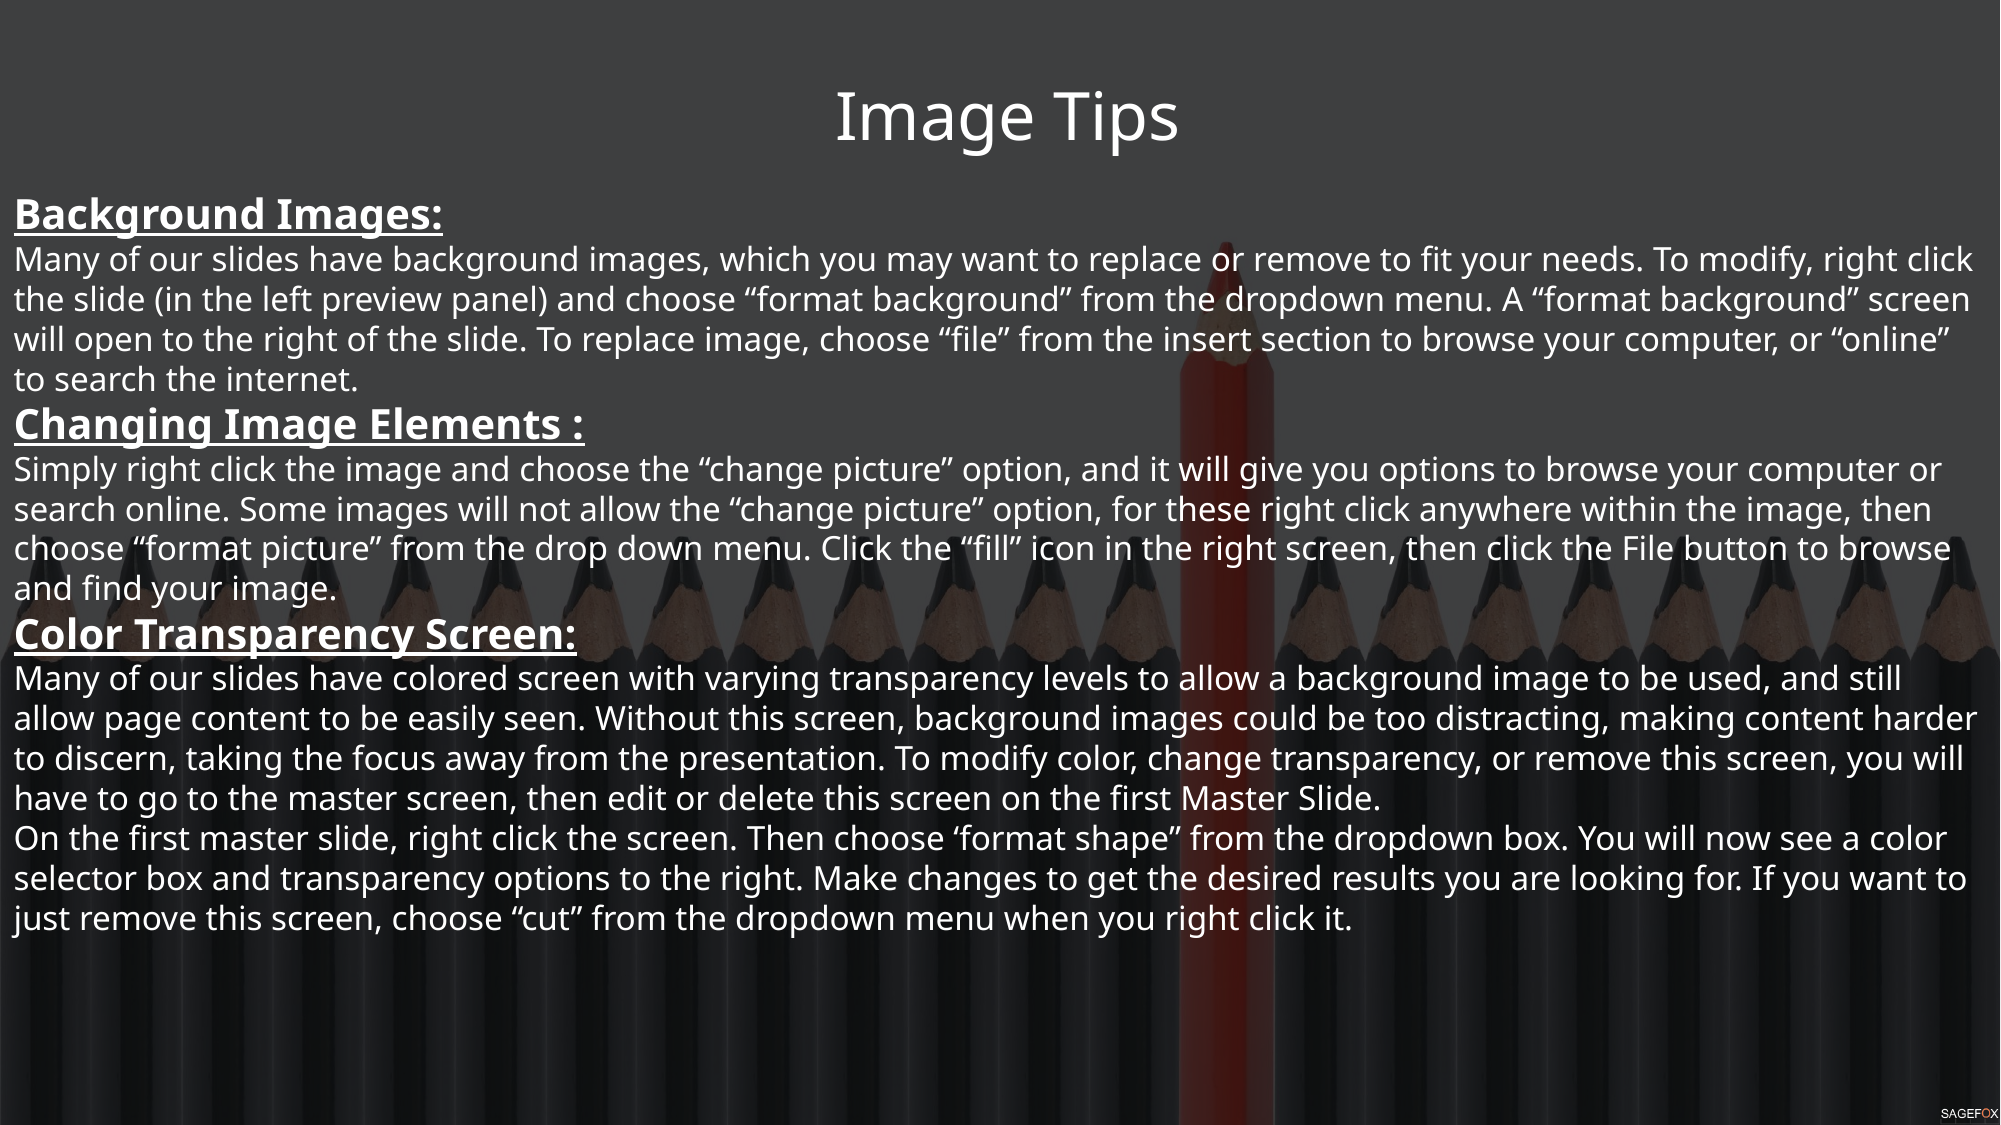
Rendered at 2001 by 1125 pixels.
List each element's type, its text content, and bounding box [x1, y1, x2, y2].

text_box Background Images: Many of our slides have background images, which you may want to replace or remove to fit your needs. To modify, right click the slide (in the left preview panel) and choose “format background” from the dropdown menu. A “format background” screen will open to the right of the slide. To replace image, choose “file” from the insert section to browse your computer, or “online” to search the internet. Changing Image Elements : Simply right click the image and choose the “change picture” option, and it will give you options to browse your computer or search online. Some images will not allow the “change picture” option, for these right click anywhere within the image, then choose “format picture” from the drop down menu. Click the “fill” icon in the right screen, then click the File button to browse and find your image. Color Transparency Screen: Many of our slides have colored screen with varying transparency levels to allow a background image to be used, and still allow page content to be easily seen. Without this screen, background images could be too distracting, making content harder to discern, taking the focus away from the presentation. To modify color, change transparency, or remove this screen, you will have to go to the master screen, then edit or delete this screen on the first Master Slide. On the first master slide, right click the screen. Then choose ‘format shape” from the dropdown box. You will now see a color selector box and transparency options to the right. Make changes to get the desired results you are looking for. If you want to just remove this screen, choose “cut” from the dropdown menu when you right click it. [0, 0, 2000, 1125]
title Image Tips [597, 59, 1420, 177]
